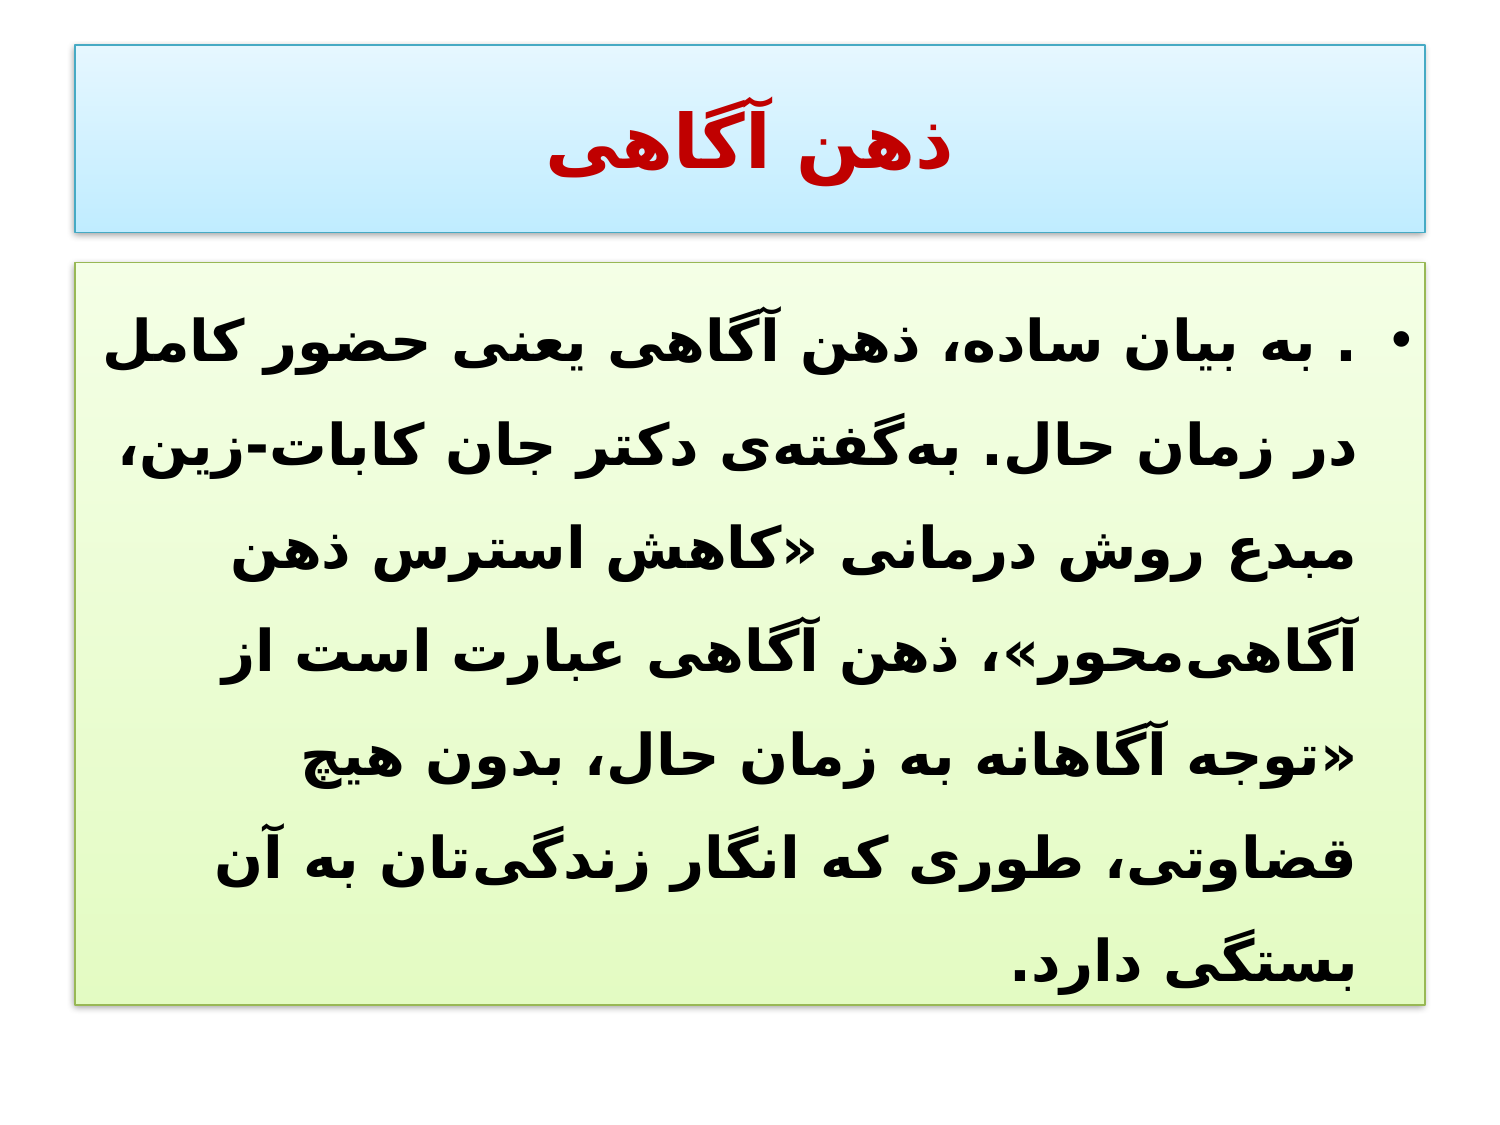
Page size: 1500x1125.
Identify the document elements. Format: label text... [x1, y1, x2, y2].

list . به بیان ساده، ذهن آگاهی یعنی حضور کامل در زمان حال. به‌‌گفته‌ی دکتر جان کابات‌-‌زین، مبدع روش درمانی «کاهش استرس ذهن آگاهی‌‌‌محور»، ذهن آگاهی عبارت است از «توجه آگاهانه به زمان حال، بدون هیچ قضاوتی، طوری که انگار زندگی‌تان به آن بستگی دارد. [74, 262, 1426, 1006]
title ذهن آگاهی [74, 44, 1426, 233]
